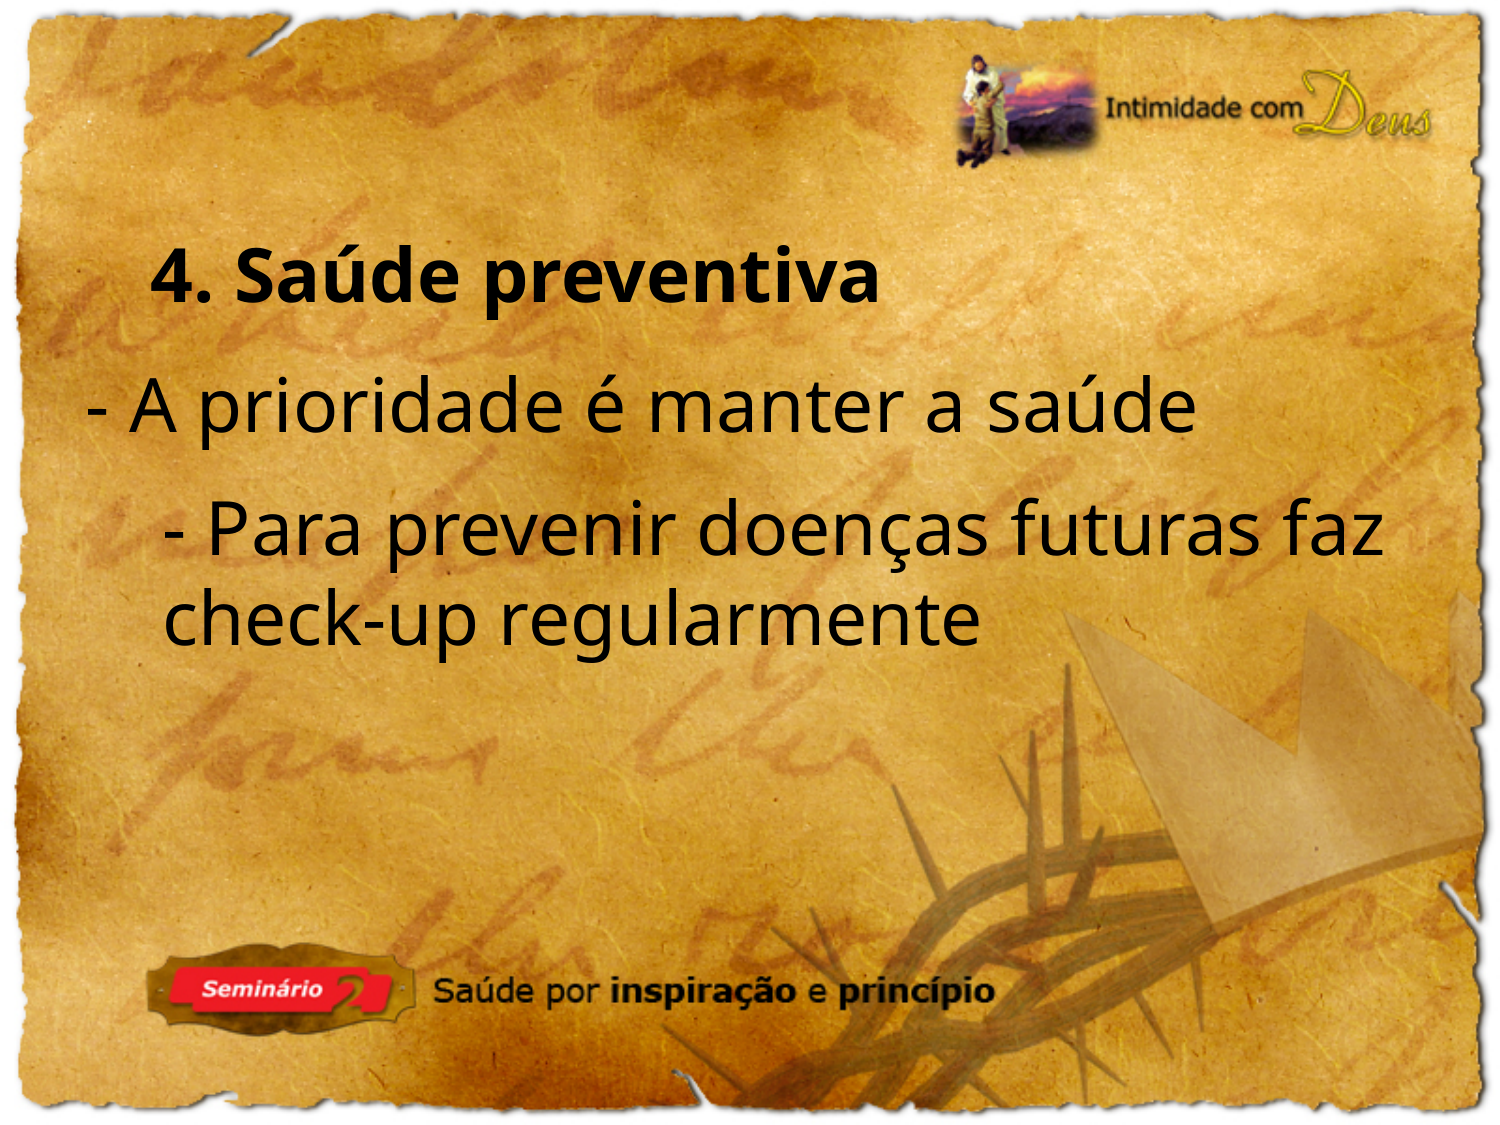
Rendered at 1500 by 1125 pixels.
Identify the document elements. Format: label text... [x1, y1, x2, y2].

text_box - A prioridade é manter a saúde [70, 349, 1234, 455]
picture [0, 0, 1500, 1125]
text_box 4. Saúde preventiva [135, 219, 1152, 325]
text_box - Para prevenir doenças futuras faz check-up regularmente [147, 473, 1412, 669]
